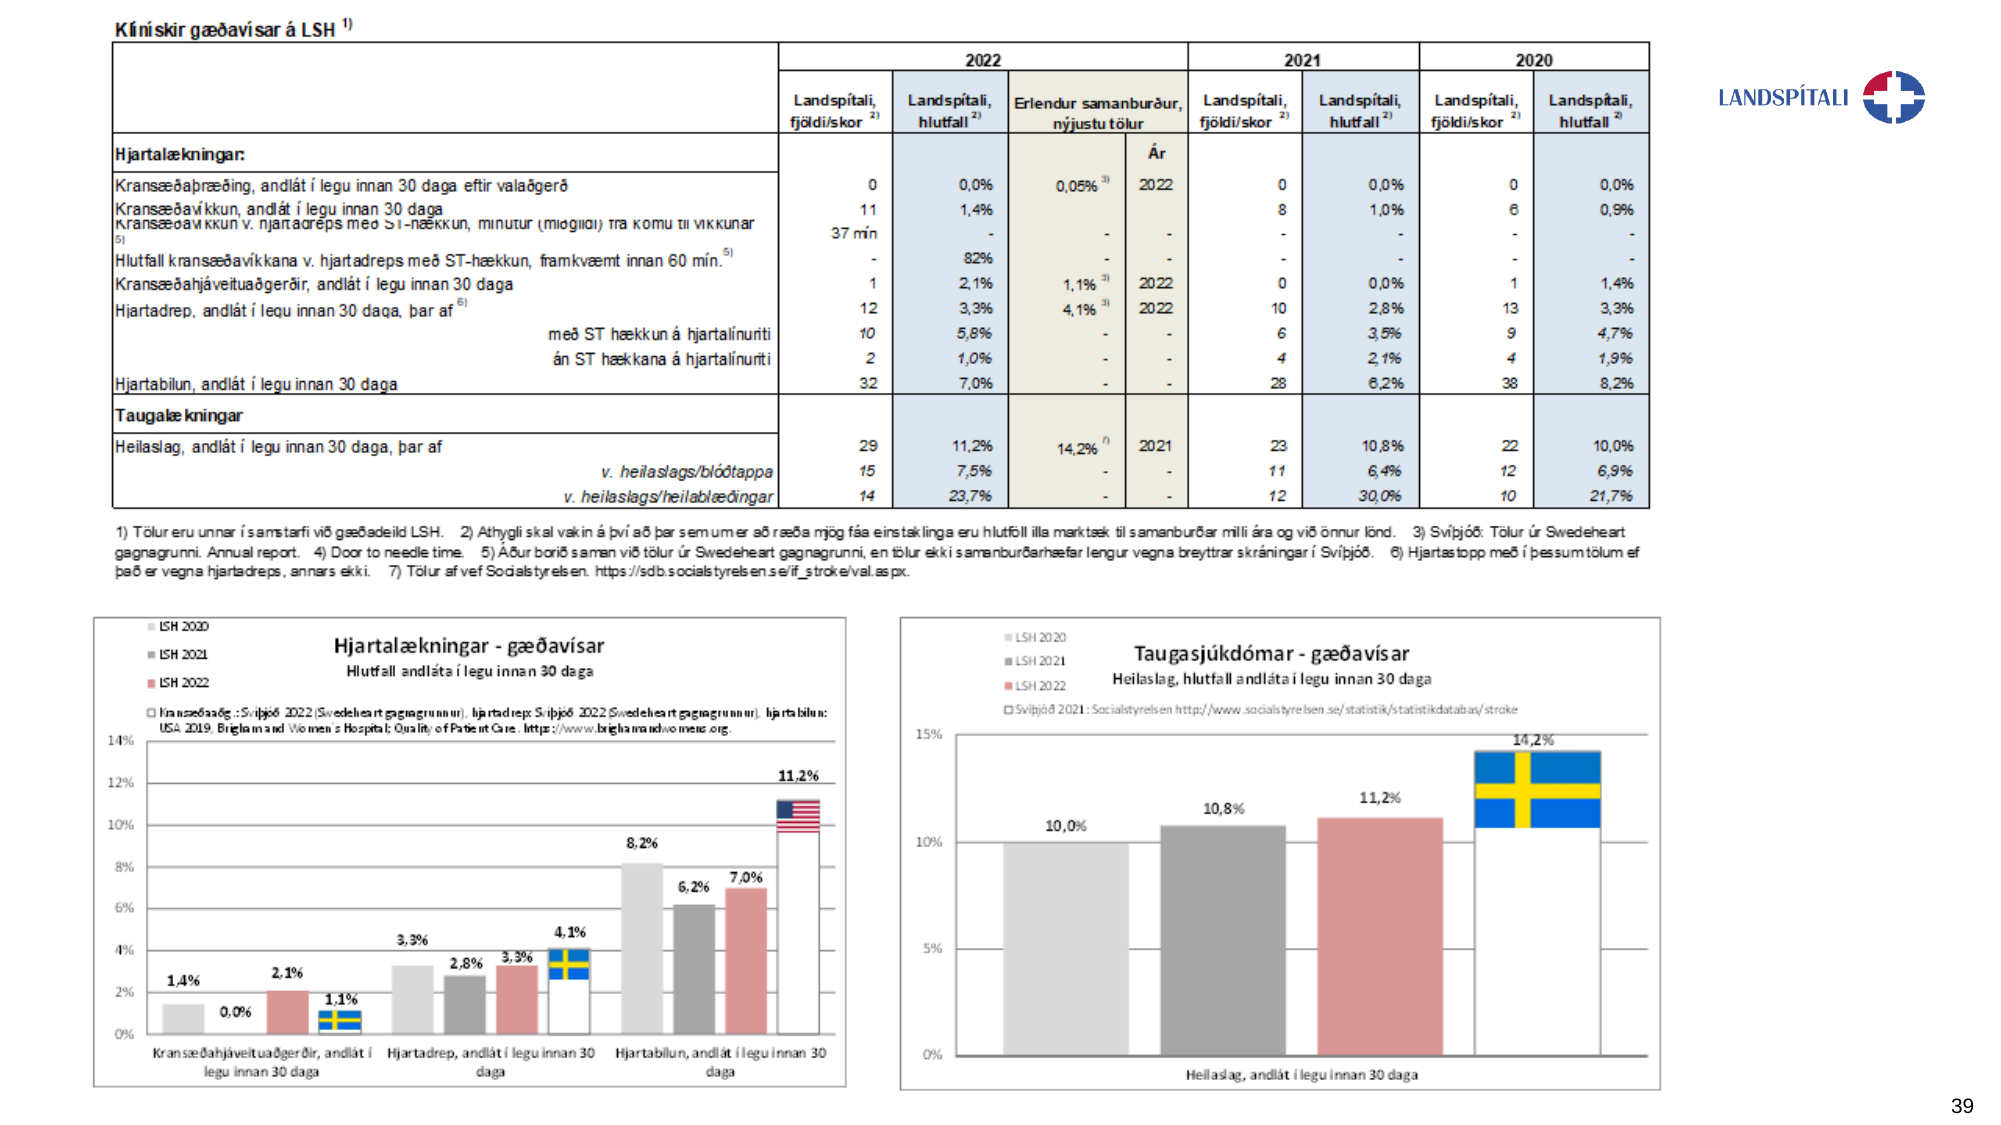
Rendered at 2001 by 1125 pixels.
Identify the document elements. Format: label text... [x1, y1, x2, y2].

slide_number 39 [1925, 1084, 2000, 1125]
picture [73, 12, 1702, 1105]
picture [1712, 64, 1932, 130]
